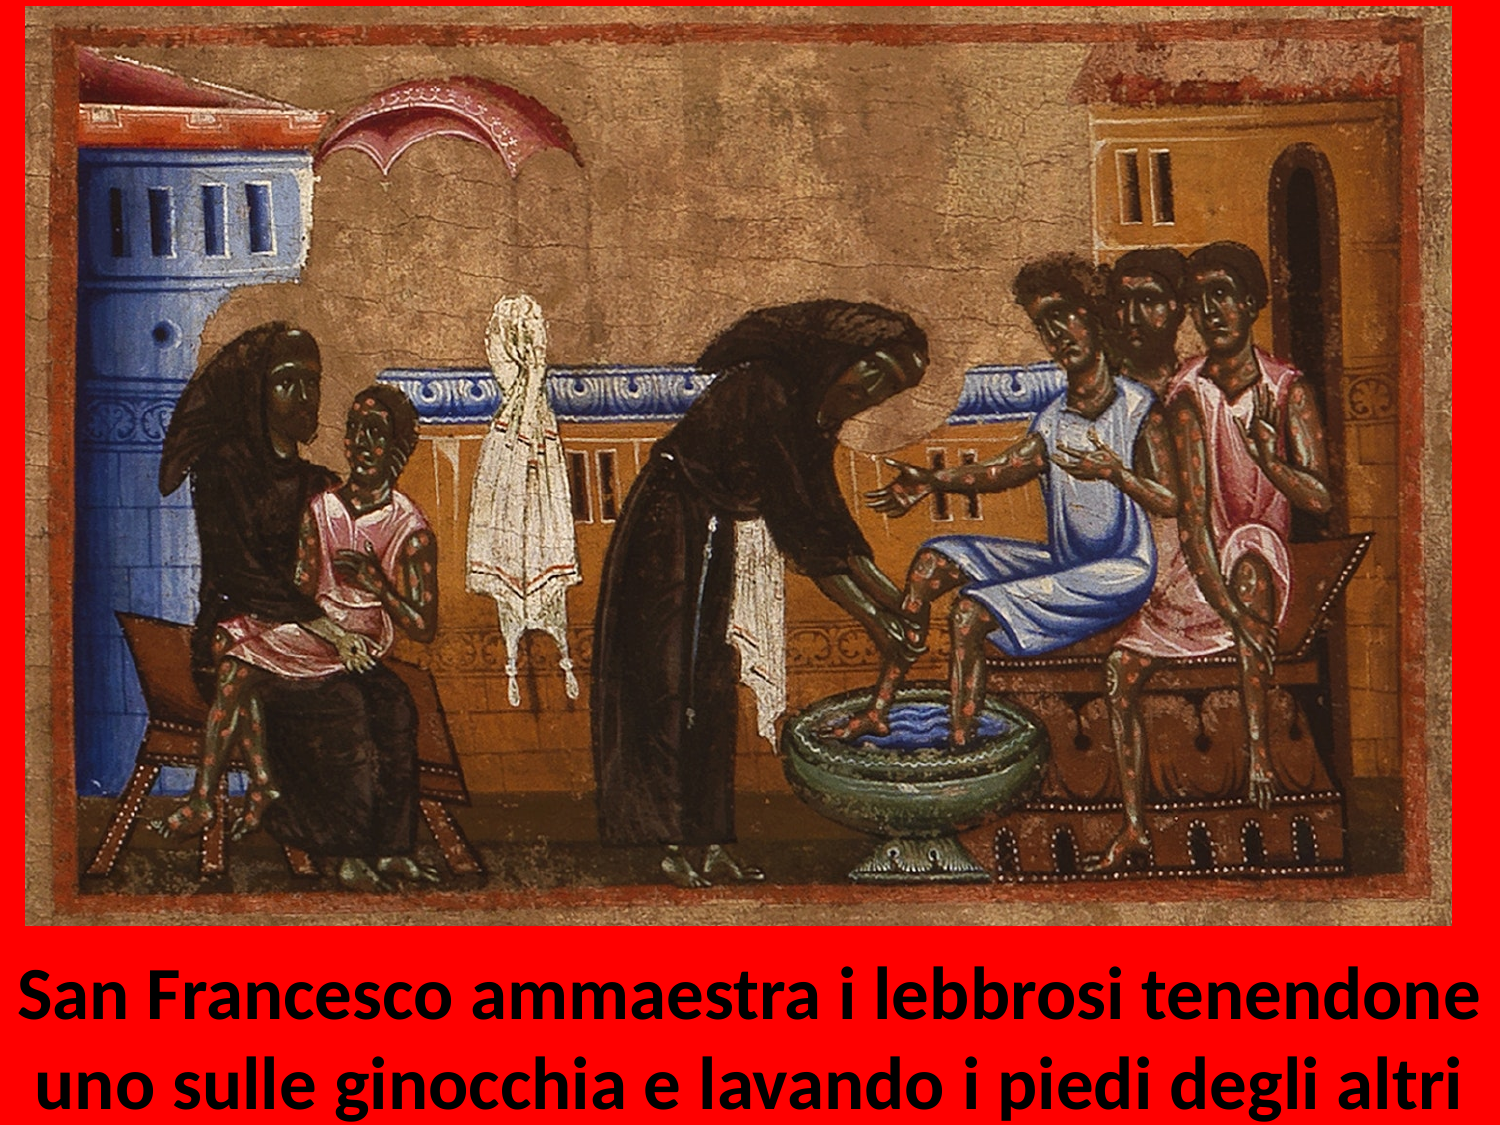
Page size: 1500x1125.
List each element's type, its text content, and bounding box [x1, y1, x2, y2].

text_box San Francesco ammaestra i lebbrosi tenendone uno sulle ginocchia e lavando i piedi degli altri [0, 937, 1500, 1125]
picture [25, 5, 1452, 926]
